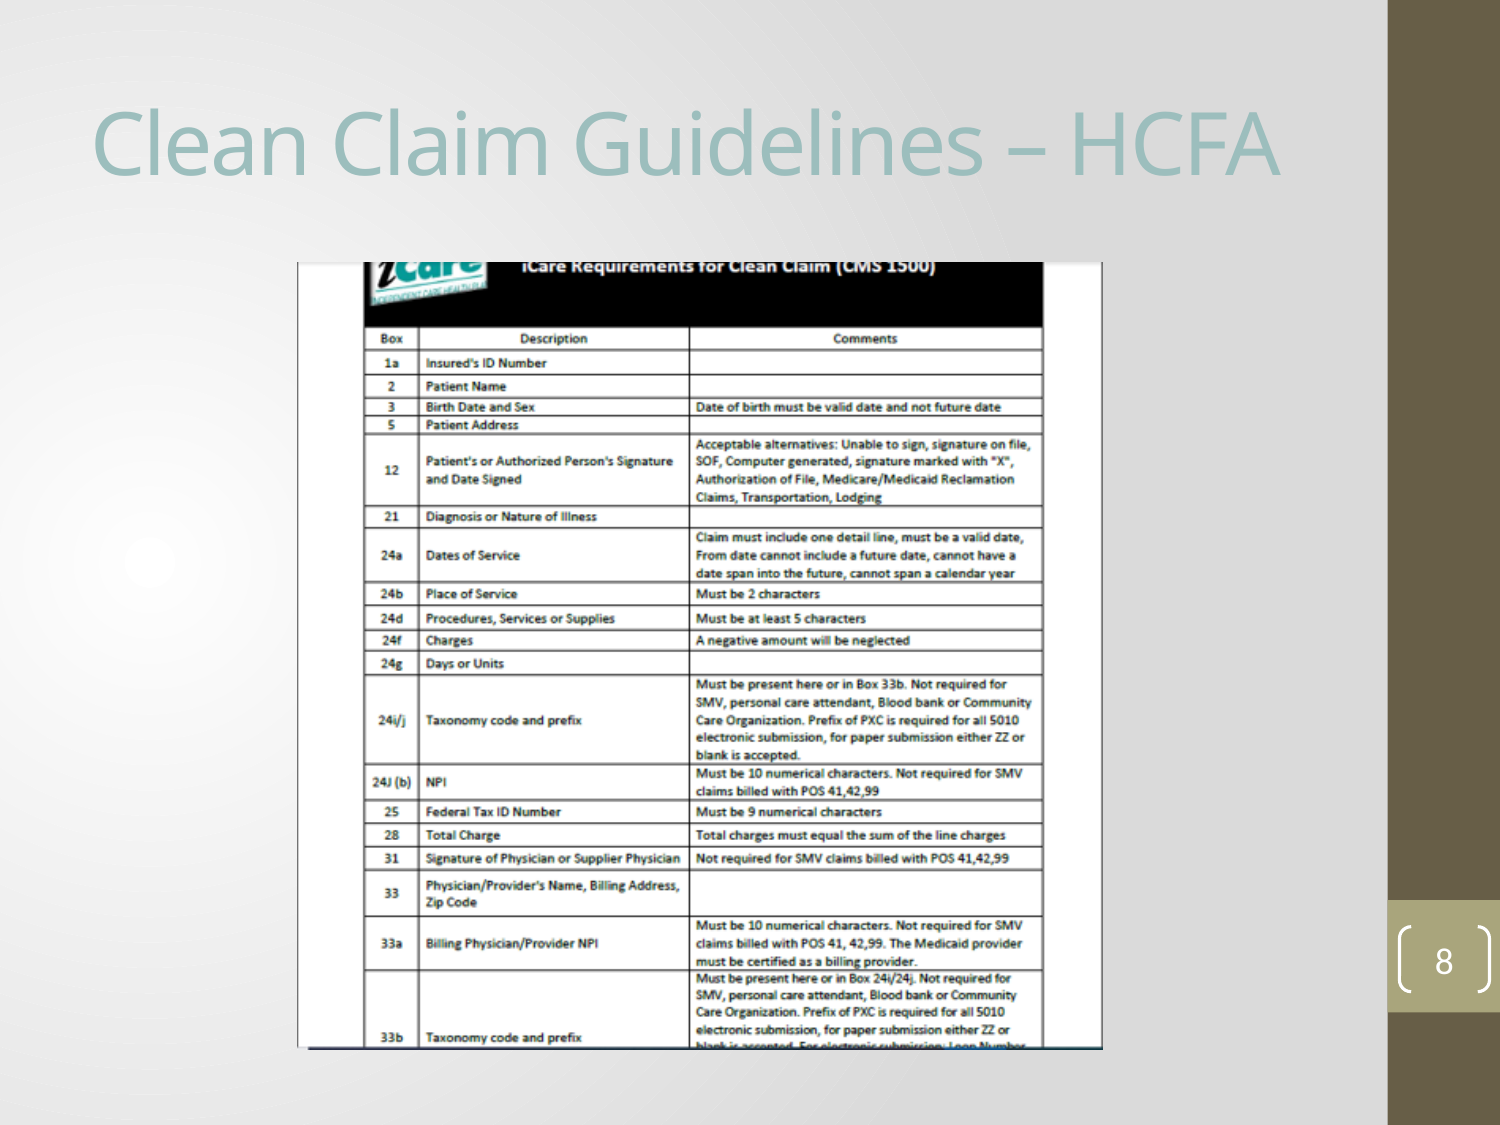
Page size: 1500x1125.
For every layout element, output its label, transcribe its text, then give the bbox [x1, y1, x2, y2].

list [297, 261, 1103, 1051]
slide_number 8 [1397, 925, 1492, 994]
title Clean Claim Guidelines – HCFA [75, 45, 1325, 233]
